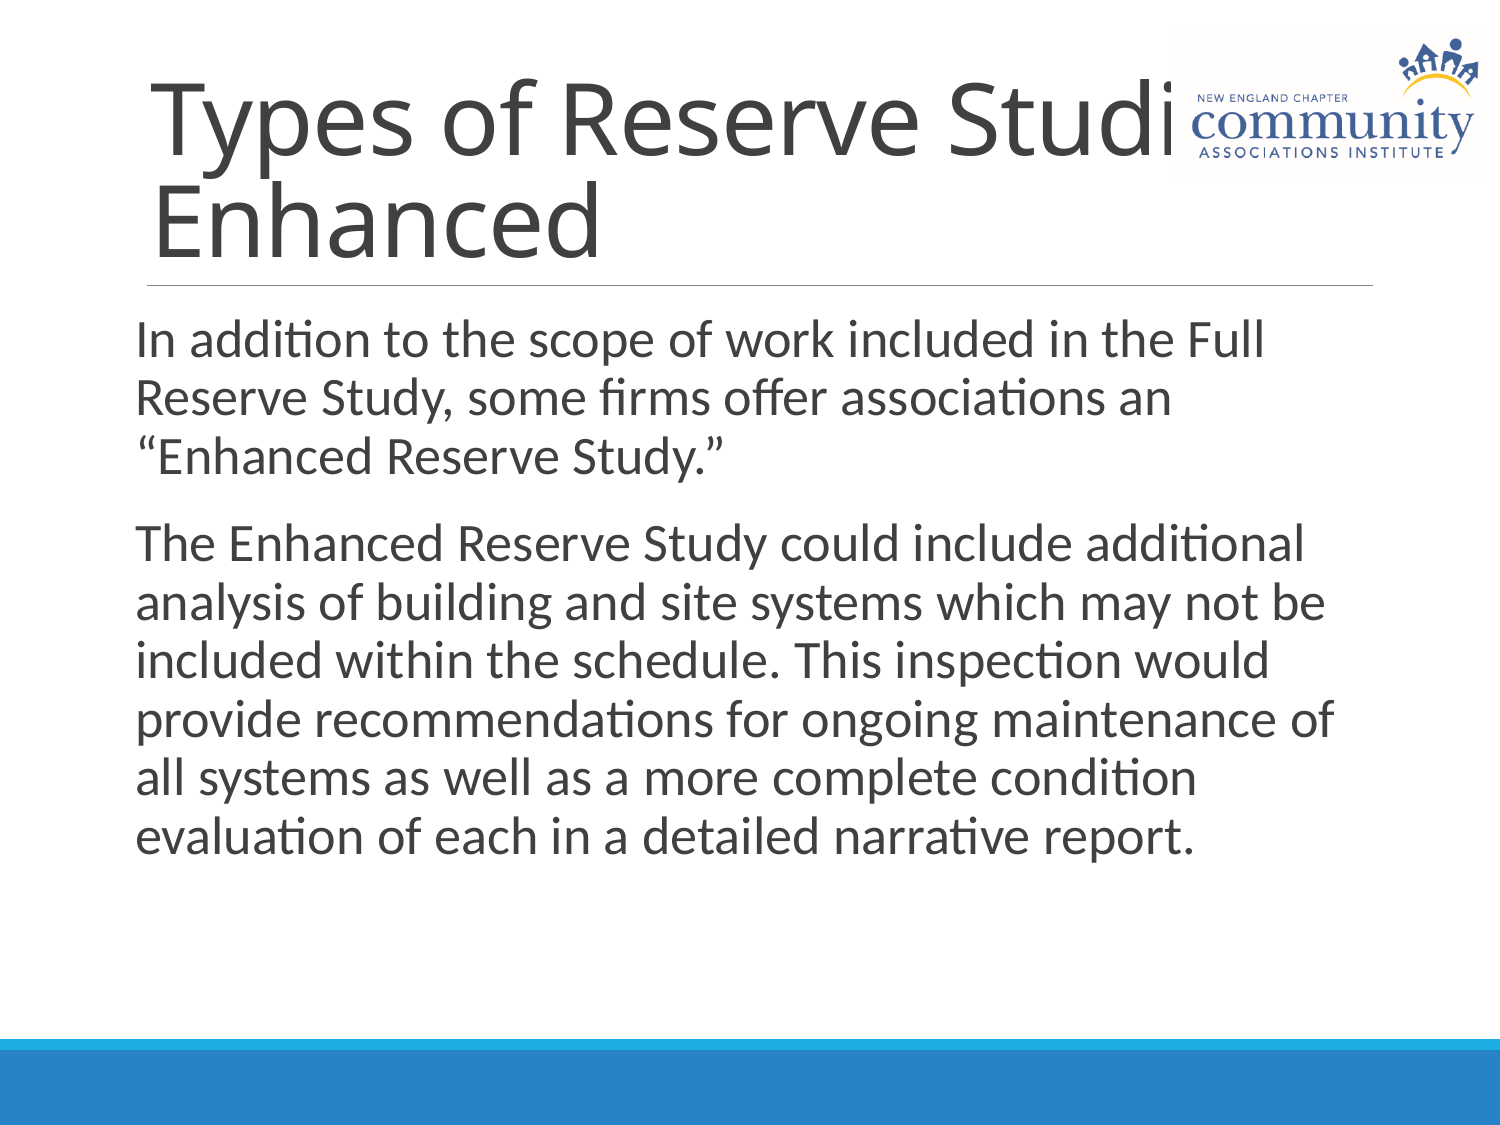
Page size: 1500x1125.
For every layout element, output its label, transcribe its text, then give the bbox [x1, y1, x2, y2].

list In addition to the scope of work included in the Full Reserve Study, some firms offer associations an “Enhanced Reserve Study.” The Enhanced Reserve Study could include additional analysis of building and site systems which may not be included within the schedule. This inspection would provide recommendations for ongoing maintenance of all systems as well as a more complete condition evaluation of each in a detailed narrative report. [135, 302, 1373, 963]
picture [1171, 24, 1488, 179]
title Types of Reserve Studies - Enhanced [135, 47, 1373, 285]
